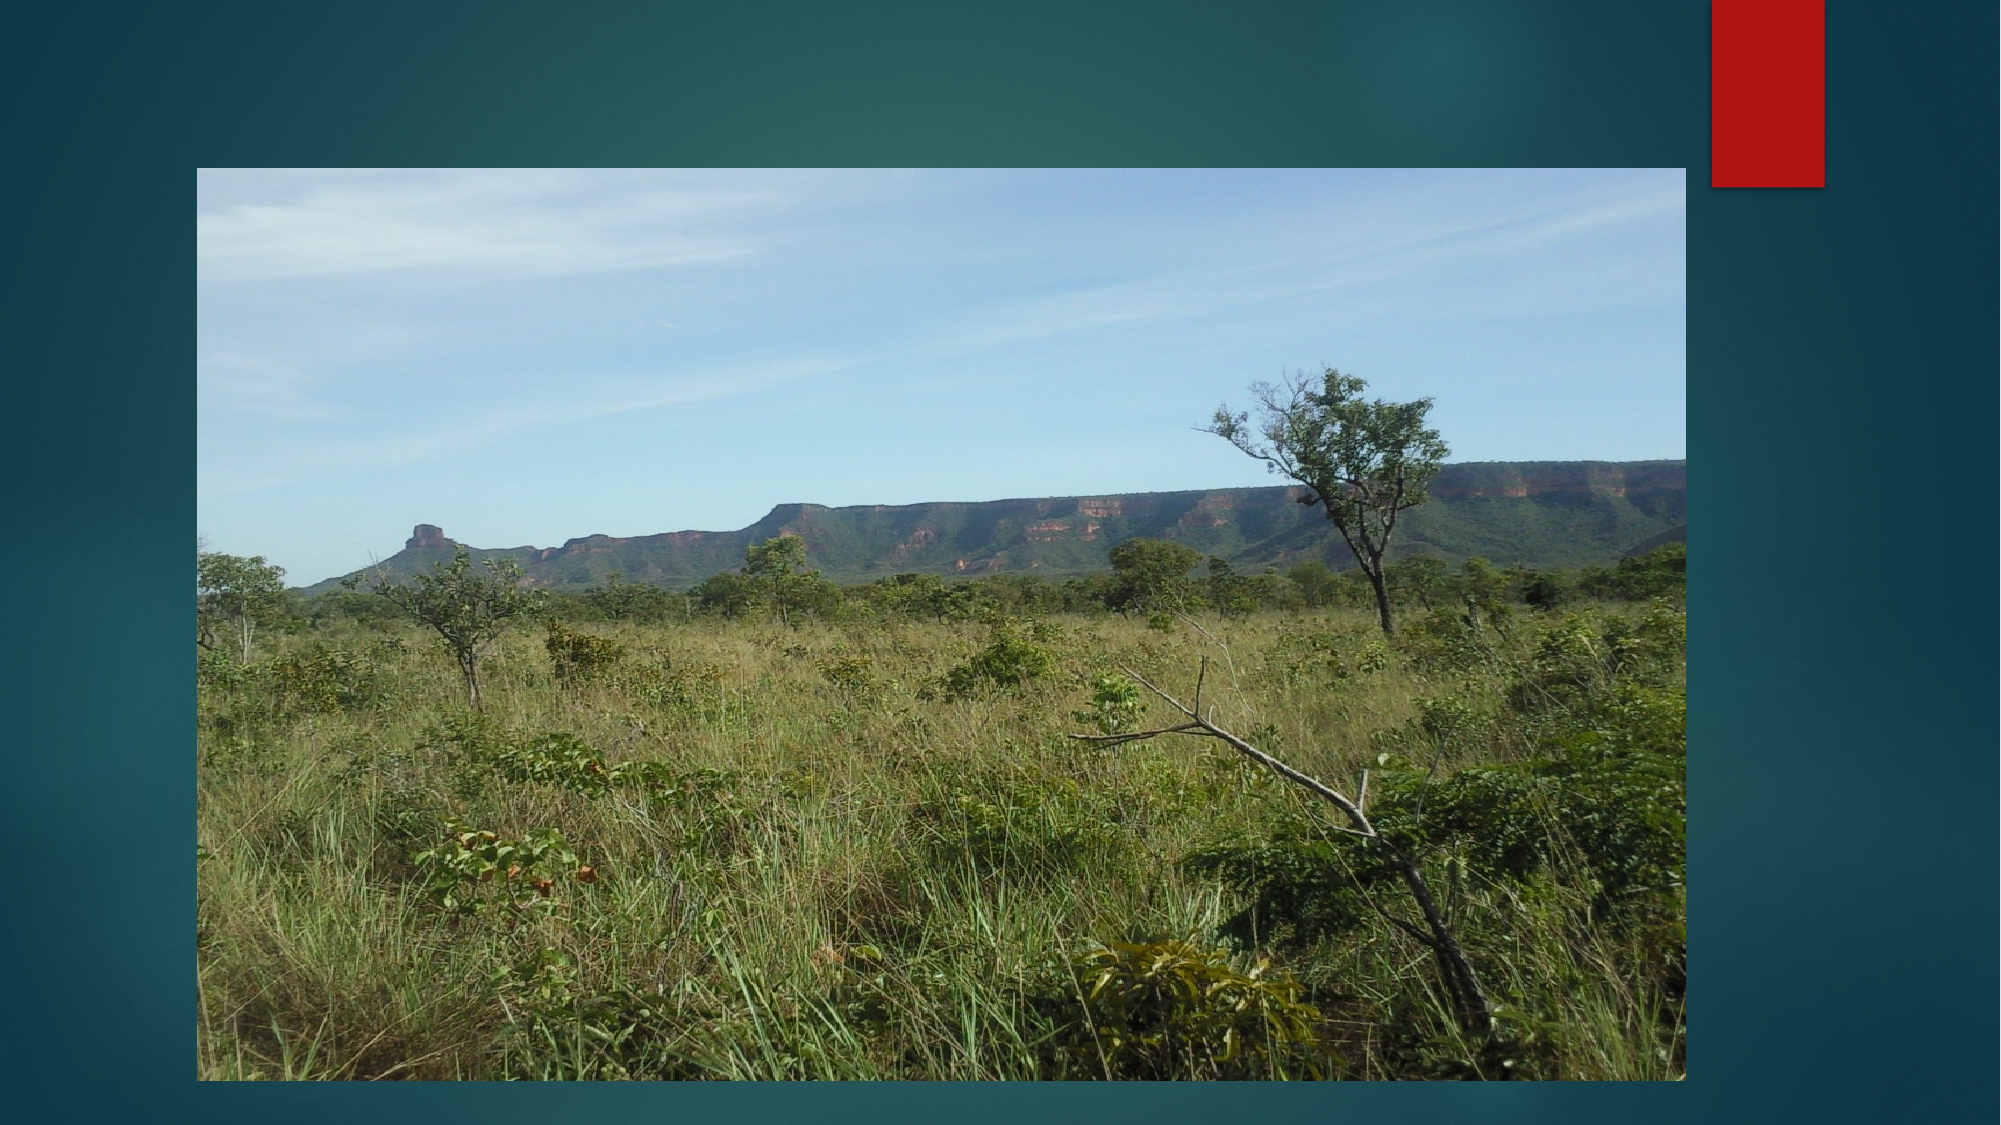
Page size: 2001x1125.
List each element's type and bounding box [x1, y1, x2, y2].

picture [0, 0, 1687, 1125]
